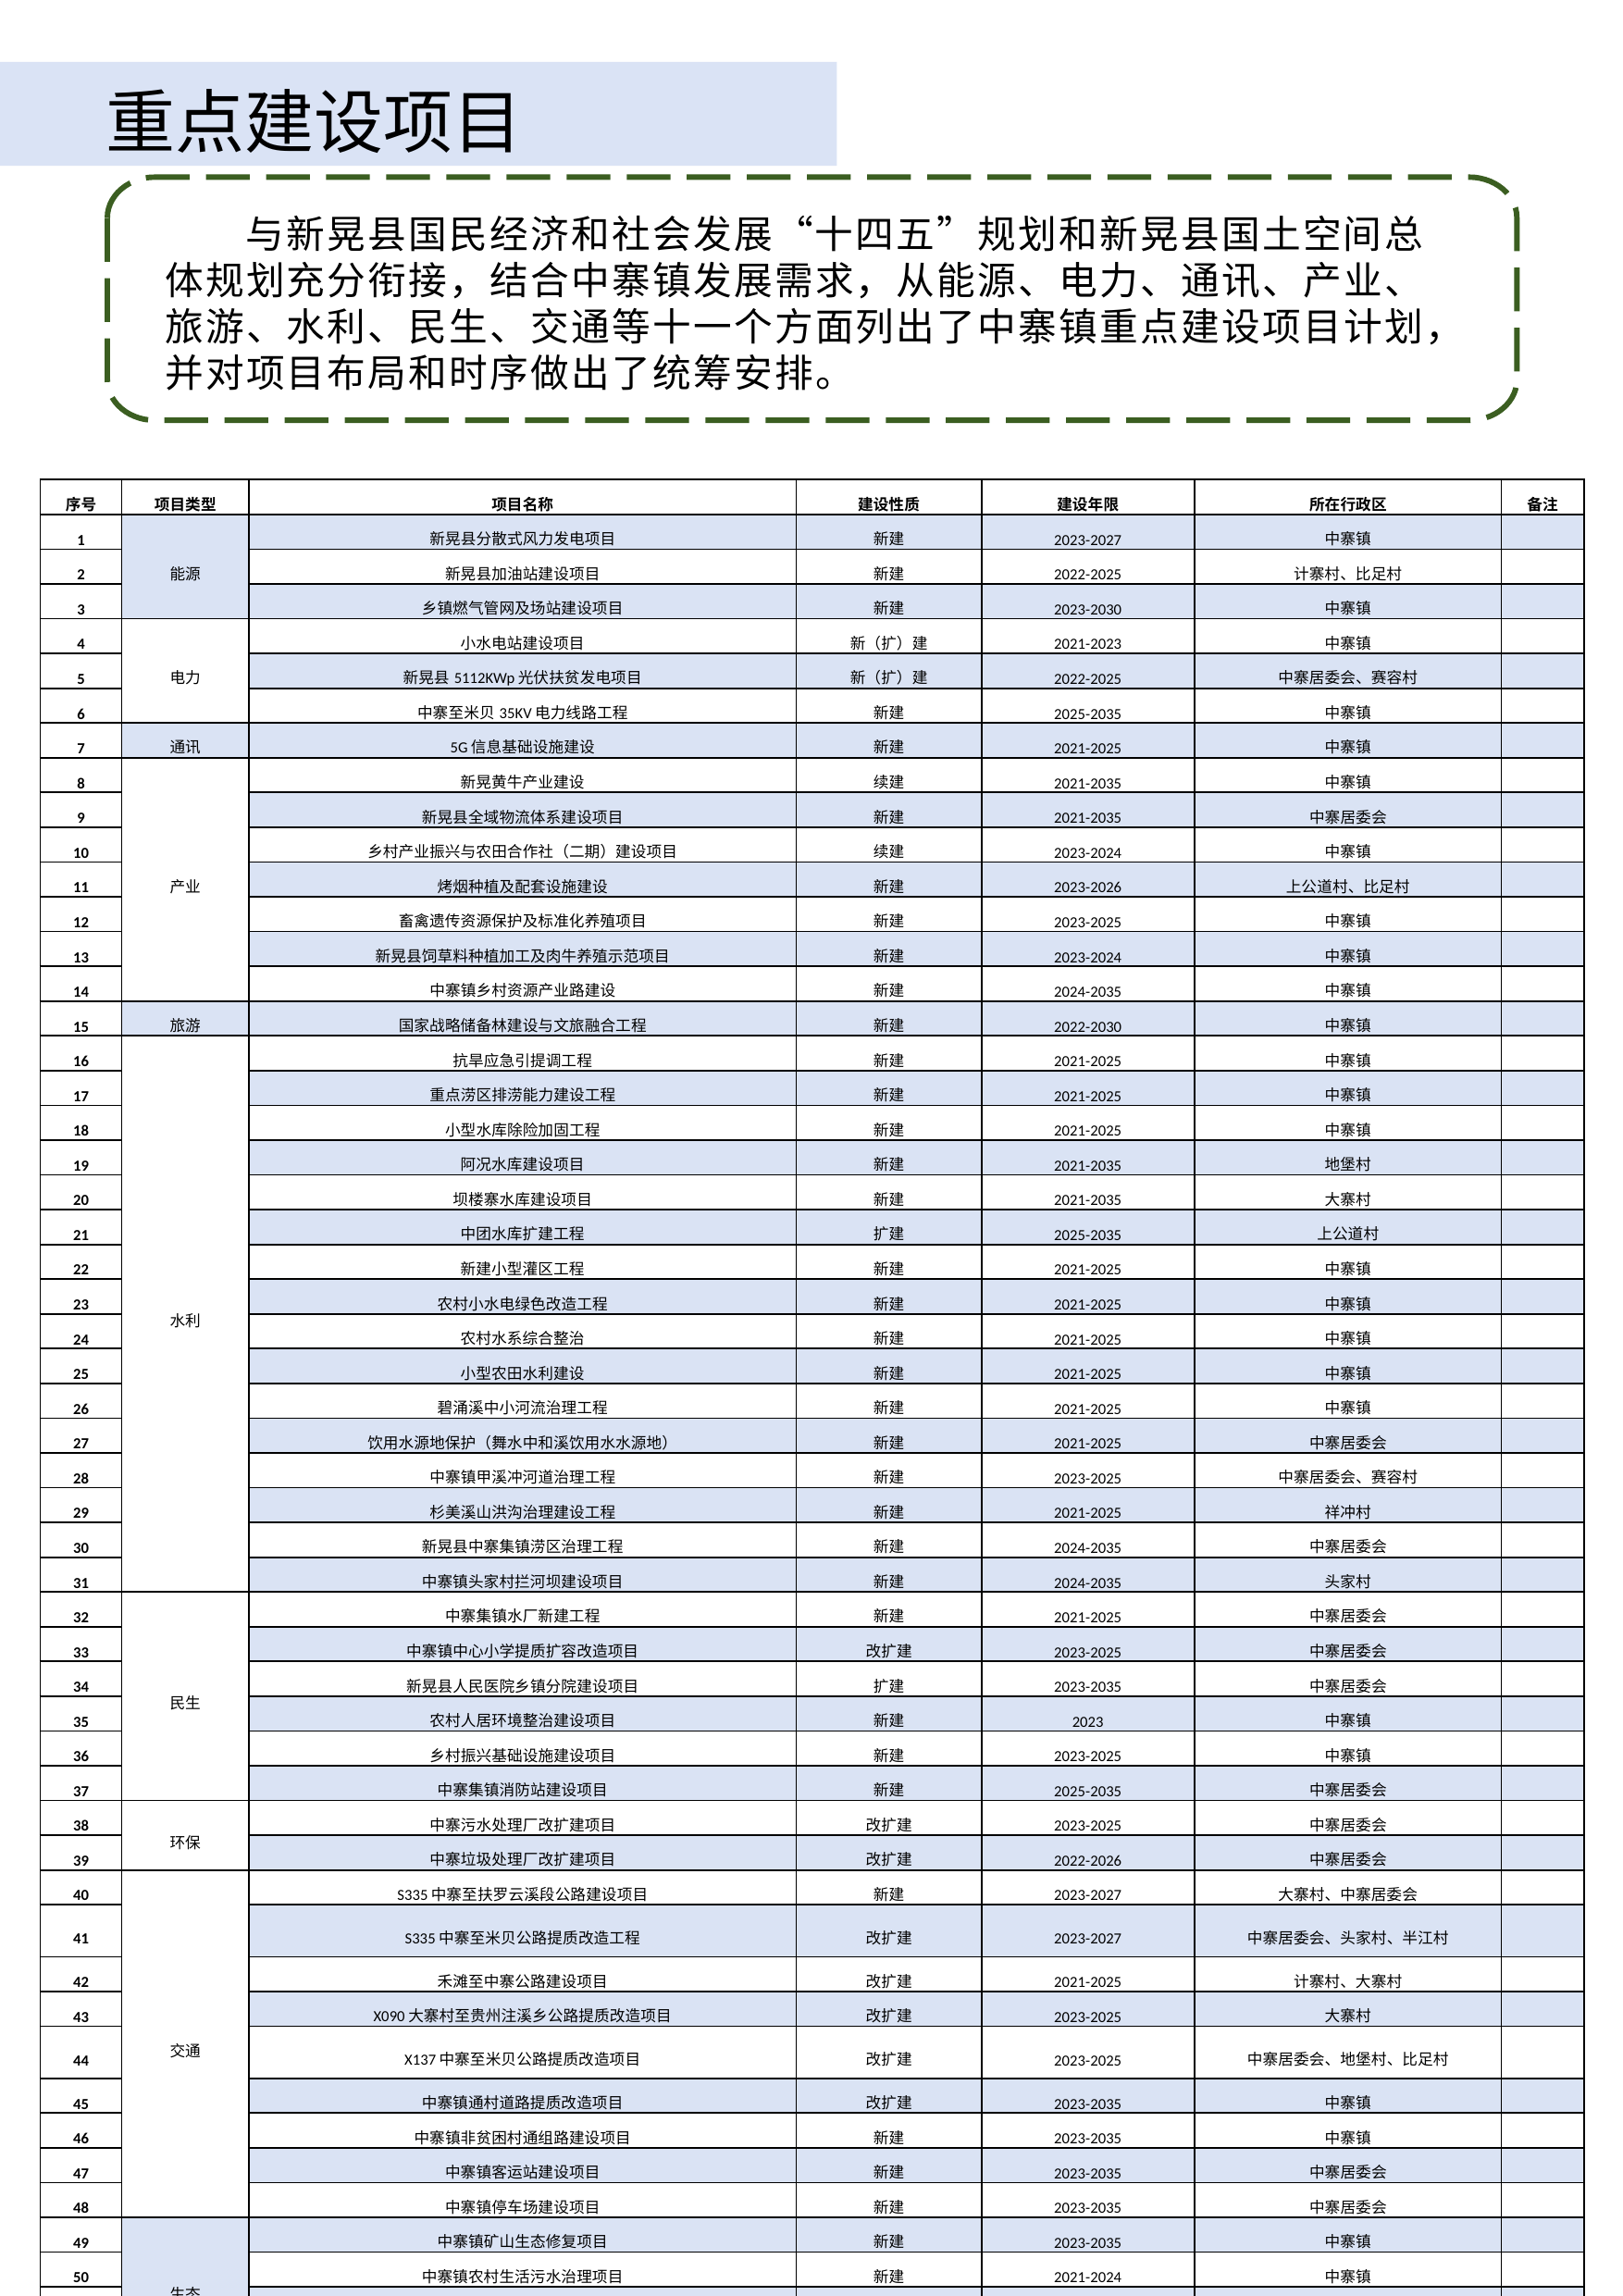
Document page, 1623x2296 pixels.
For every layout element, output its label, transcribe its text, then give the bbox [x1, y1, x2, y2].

table_cell 中寨镇非贫困村通组路建设项目 [250, 2114, 796, 2147]
table_cell 中团水库扩建工程 [250, 1210, 796, 1244]
table_cell 上公道村 [1196, 1210, 1501, 1244]
table_cell 改扩建 [797, 1801, 981, 1834]
table_cell 新建 [797, 2149, 981, 2182]
table_cell 改扩建 [797, 1957, 981, 1991]
table_cell [1502, 1175, 1583, 1209]
table_cell 抗旱应急引提调工程 [250, 1036, 796, 1070]
table_cell 新建 [797, 2114, 981, 2147]
table_cell 中寨居委会、头家村、半江村 [1196, 1905, 1501, 1956]
table_cell 45 [41, 2079, 121, 2112]
table_cell [1502, 2079, 1583, 2112]
table_cell 中寨居委会 [1196, 1662, 1501, 1695]
table_cell 中寨镇 [1196, 898, 1501, 931]
table_cell [1502, 1992, 1583, 2026]
table_cell [1502, 1628, 1583, 1660]
table_cell 新建 [797, 1280, 981, 1313]
table_cell 新建 [797, 967, 981, 1000]
table_cell 30 [41, 1523, 121, 1557]
table_cell 40 [41, 1871, 121, 1904]
table_cell 阿况水库建设项目 [250, 1141, 796, 1174]
table_cell [1502, 1454, 1583, 1487]
table_cell 交通 [122, 1871, 248, 2216]
table_cell [1502, 2114, 1583, 2147]
table_cell 新建 [797, 1036, 981, 1070]
table_cell 49 [41, 2218, 121, 2252]
table_cell 中寨至米贝35KV电力线路工程 [250, 689, 796, 722]
table_cell 中寨镇 [1196, 932, 1501, 965]
table_cell 畜禽遗传资源保护及标准化养殖项目 [250, 898, 796, 931]
table_cell 中寨镇 [1196, 2253, 1501, 2286]
table_cell 新晃县全域物流体系建设项目 [250, 793, 796, 826]
table_cell 重点涝区排涝能力建设工程 [250, 1072, 796, 1105]
table_cell 中寨居委会 [1196, 1593, 1501, 1626]
table_cell 37 [41, 1767, 121, 1800]
table_cell 中寨居委会、赛容村 [1196, 654, 1501, 688]
table_cell 2023-2035 [983, 2114, 1194, 2147]
table_cell X090大寨村至贵州注溪乡公路提质改造项目 [250, 1992, 796, 2026]
table_cell [1502, 585, 1583, 618]
table_cell 中寨镇 [1196, 1106, 1501, 1139]
table_cell 中寨垃圾处理厂改扩建项目 [250, 1836, 796, 1869]
table_cell 2023-2025 [983, 1801, 1194, 1834]
table_cell [1502, 1836, 1583, 1869]
table_cell 2021-2025 [983, 724, 1194, 757]
table_cell 新建 [797, 2288, 981, 2296]
table_header 建设年限 [983, 480, 1194, 514]
table_cell 新建 [797, 1419, 981, 1452]
table_cell 47 [41, 2149, 121, 2182]
table_cell [1502, 1141, 1583, 1174]
table_cell 2023-2027 [983, 1905, 1194, 1956]
table_cell 改扩建 [797, 1992, 981, 2026]
table_cell 中寨镇 [1196, 759, 1501, 791]
table_cell 中寨居委会 [1196, 1767, 1501, 1800]
table_cell [1502, 1210, 1583, 1244]
table_header 建设性质 [797, 480, 981, 514]
table_cell 中寨镇 [1196, 1697, 1501, 1731]
table_cell 中寨镇 [1196, 515, 1501, 549]
table_cell 改扩建 [797, 1836, 981, 1869]
table_cell 2023-2025 [983, 2027, 1194, 2078]
table_cell 新建 [797, 932, 981, 965]
table_cell 中寨镇 [1196, 1246, 1501, 1278]
table_cell 续建 [797, 828, 981, 862]
table_cell 中寨镇 [1196, 2218, 1501, 2252]
table_cell 电力 [122, 619, 248, 722]
table_cell 禾滩至中寨公路建设项目 [250, 1957, 796, 1991]
table_cell 新建 [797, 2253, 981, 2286]
table_cell [1502, 1246, 1583, 1278]
table_cell 新建 [797, 1731, 981, 1765]
table_cell [1502, 1767, 1583, 1800]
table_cell 新建 [797, 863, 981, 896]
table_cell 2022-2025 [983, 550, 1194, 583]
table_cell 新建 [797, 585, 981, 618]
table_cell 碧涌溪中小河流治理工程 [250, 1384, 796, 1418]
table_cell 48 [41, 2183, 121, 2216]
table_cell 2023-2035 [983, 2079, 1194, 2112]
table_cell 中寨镇 [1196, 1002, 1501, 1035]
table_header 所在行政区 [1196, 480, 1501, 514]
table_cell 新建 [797, 1175, 981, 1209]
table_cell 20 [41, 1175, 121, 1209]
table_cell 新建 [797, 1488, 981, 1521]
table_cell 中寨镇 [1196, 1384, 1501, 1418]
table_cell 2023-2025 [983, 1992, 1194, 2026]
table_cell [1502, 1002, 1583, 1035]
table_cell 中寨居委会、地堡村、比足村 [1196, 2027, 1501, 2078]
table_cell 中寨污水处理厂改扩建项目 [250, 1801, 796, 1834]
table_cell 12 [41, 898, 121, 931]
table_cell 8 [41, 759, 121, 791]
table_cell 中寨镇 [1196, 1036, 1501, 1070]
table_cell 中寨居委会 [1196, 1628, 1501, 1660]
table_cell 17 [41, 1072, 121, 1105]
table_cell [1502, 1905, 1583, 1956]
table_cell 7 [41, 724, 121, 757]
table_cell 2023-2026 [983, 863, 1194, 896]
table_cell 新晃县人民医院乡镇分院建设项目 [250, 1662, 796, 1695]
table_cell 农村小水电绿色改造工程 [250, 1280, 796, 1313]
table_cell 5G信息基础设施建设 [250, 724, 796, 757]
table_cell [1502, 1072, 1583, 1105]
table_cell 扩建 [797, 1210, 981, 1244]
table_cell 新建 [797, 1454, 981, 1487]
table_cell 民生 [122, 1593, 248, 1800]
table_cell 小型农田水利建设 [250, 1349, 796, 1383]
table_cell 2023-2027 [983, 1871, 1194, 1904]
table_cell [1502, 654, 1583, 688]
table_cell 中寨镇头家村拦河坝建设项目 [250, 1558, 796, 1591]
table_cell 2023-2030 [983, 585, 1194, 618]
table_cell 乡镇燃气管网及场站建设项目 [250, 585, 796, 618]
table_cell 通讯 [122, 724, 248, 757]
table_cell 中寨居委会 [1196, 2149, 1501, 2182]
table_cell 新建 [797, 2218, 981, 2252]
table_cell 2023-2035 [983, 2183, 1194, 2216]
table_cell 2023 [983, 1697, 1194, 1731]
table_cell 祥冲村 [1196, 1488, 1501, 1521]
table_cell 2023-2025 [983, 1454, 1194, 1487]
table_cell 大寨村 [1196, 1175, 1501, 1209]
table_cell 中寨镇农村生活污水治理项目 [250, 2253, 796, 2286]
table_cell 能源 [122, 515, 248, 618]
table_cell 中寨镇 [1196, 2114, 1501, 2147]
table_cell 新建 [797, 1349, 981, 1383]
table_cell 41 [41, 1905, 121, 1956]
table_cell 中寨镇 [1196, 1349, 1501, 1383]
text_box 重点建设项目 [92, 81, 1164, 236]
table_cell 中寨镇 [1196, 967, 1501, 1000]
table_cell 中寨居委会 [1196, 2183, 1501, 2216]
table_cell 13 [41, 932, 121, 965]
table_cell 新建 [797, 515, 981, 549]
table_cell [1502, 1488, 1583, 1521]
table_cell 2021-2035 [983, 1141, 1194, 1174]
table_cell 农村人居环境整治建设项目 [250, 1697, 796, 1731]
table_cell [1502, 932, 1583, 965]
table_cell 新建 [797, 1697, 981, 1731]
table_cell 46 [41, 2114, 121, 2147]
table_cell [1502, 1106, 1583, 1139]
table_cell [1502, 2149, 1583, 2182]
table_cell 2024-2035 [983, 967, 1194, 1000]
table_cell 乡村振兴基础设施建设项目 [250, 1731, 796, 1765]
table_cell 新建 [797, 1106, 981, 1139]
table_cell 9 [41, 793, 121, 826]
table_header 备注 [1502, 480, 1583, 514]
table_cell 中寨居委会 [1196, 1419, 1501, 1452]
table_cell X137中寨至米贝公路提质改造项目 [250, 2027, 796, 2078]
table_cell [1502, 1036, 1583, 1070]
table_cell 中寨居委会、赛容村 [1196, 1454, 1501, 1487]
table_cell 改扩建 [797, 2079, 981, 2112]
table_cell 新晃县中寨集镇涝区治理工程 [250, 1523, 796, 1557]
text_box [0, 61, 837, 167]
table_cell 中寨镇 [1196, 2288, 1501, 2296]
table_cell 环保 [122, 1801, 248, 1869]
table_cell [1502, 1558, 1583, 1591]
table_cell 新晃黄牛产业建设 [250, 759, 796, 791]
table_cell [1502, 1419, 1583, 1452]
table_cell 新（扩）建 [797, 654, 981, 688]
table_cell [1502, 1801, 1583, 1834]
table_cell 新建 [797, 1072, 981, 1105]
table_cell 43 [41, 1992, 121, 2026]
table_cell 坝楼寨水库建设项目 [250, 1175, 796, 1209]
table_cell 大寨村、中寨居委会 [1196, 1871, 1501, 1904]
table_cell 2021-2035 [983, 759, 1194, 791]
table_cell 中寨镇 [1196, 1280, 1501, 1313]
table_cell 计寨村、大寨村 [1196, 1957, 1501, 1991]
table_cell 34 [41, 1662, 121, 1695]
table_cell 33 [41, 1628, 121, 1660]
table_cell 中寨镇中心小学提质扩容改造项目 [250, 1628, 796, 1660]
table_cell 中寨居委会 [1196, 1836, 1501, 1869]
table_cell 51 [41, 2288, 121, 2296]
table_cell 2023-2024 [983, 932, 1194, 965]
table_cell 新晃县饲草料种植加工及肉牛养殖示范项目 [250, 932, 796, 965]
table_cell [1502, 1871, 1583, 1904]
table_cell 44 [41, 2027, 121, 2078]
table_cell 中寨镇矿山生态修复项目 [250, 2218, 796, 2252]
table_cell [1502, 1315, 1583, 1347]
table_header 序号 [41, 480, 121, 514]
table_cell 2021-2025 [983, 1349, 1194, 1383]
table_cell [1502, 1280, 1583, 1313]
table_cell 生态 [122, 2218, 248, 2296]
table_cell 29 [41, 1488, 121, 1521]
table_cell 新建 [797, 724, 981, 757]
table_cell 28 [41, 1454, 121, 1487]
table_cell 2023-2027 [983, 515, 1194, 549]
table_header 项目名称 [250, 480, 796, 514]
table_cell 新晃县分散式风力发电项目 [250, 515, 796, 549]
table_cell 新建 [797, 1523, 981, 1557]
table_cell 3 [41, 585, 121, 618]
table_cell 42 [41, 1957, 121, 1991]
table_cell 2022-2025 [983, 654, 1194, 688]
table_cell 10 [41, 828, 121, 862]
table_cell 38 [41, 1801, 121, 1834]
table_cell 2021-2024 [983, 2253, 1194, 2286]
table_cell 32 [41, 1593, 121, 1626]
table_cell 新（扩）建 [797, 619, 981, 652]
table_cell 国家战略储备林建设与文旅融合工程 [250, 1002, 796, 1035]
table_cell [1502, 1593, 1583, 1626]
table_cell 头家村 [1196, 1558, 1501, 1591]
table_cell [1502, 898, 1583, 931]
table_cell 新建 [797, 1593, 981, 1626]
table_cell 旅游 [122, 1002, 248, 1035]
table_cell 4 [41, 619, 121, 652]
table_cell 25 [41, 1349, 121, 1383]
table_cell [1502, 793, 1583, 826]
table_cell 中寨镇 [1196, 585, 1501, 618]
table_cell 50 [41, 2253, 121, 2286]
table_cell 2021-2025 [983, 1036, 1194, 1070]
table_cell 31 [41, 1558, 121, 1591]
table_cell 中寨居委会 [1196, 1801, 1501, 1834]
table_cell 改扩建 [797, 2027, 981, 2078]
table_cell [1502, 2288, 1583, 2296]
table_cell 18 [41, 1106, 121, 1139]
table_cell 新建 [797, 898, 981, 931]
table_cell S335中寨至米贝公路提质改造工程 [250, 1905, 796, 1956]
table_cell [1502, 724, 1583, 757]
table_cell 中寨镇客运站建设项目 [250, 2149, 796, 2182]
table_cell 2021-2025 [983, 1280, 1194, 1313]
table_cell 24 [41, 1315, 121, 1347]
table_cell 2025-2035 [983, 1210, 1194, 1244]
table_cell 中寨集镇消防站建设项目 [250, 1767, 796, 1800]
table_cell 6 [41, 689, 121, 722]
table_cell 2023-2024 [983, 828, 1194, 862]
table_cell 中寨镇 [1196, 619, 1501, 652]
table_cell [1502, 689, 1583, 722]
table_cell 2021-2025 [983, 1072, 1194, 1105]
table_cell 改扩建 [797, 1905, 981, 1956]
table_cell [1502, 2218, 1583, 2252]
table_cell 2021-2035 [983, 793, 1194, 826]
table_cell S335中寨至扶罗云溪段公路建设项目 [250, 1871, 796, 1904]
table_cell 26 [41, 1384, 121, 1418]
table_cell 22 [41, 1246, 121, 1278]
table_cell [1502, 863, 1583, 896]
table_cell 中寨居委会 [1196, 793, 1501, 826]
table_cell 新建 [797, 1558, 981, 1591]
table_cell [1502, 619, 1583, 652]
table_cell 2021-2025 [983, 1246, 1194, 1278]
table_cell 中寨居委会 [1196, 1523, 1501, 1557]
table_cell 2023-2035 [983, 2149, 1194, 2182]
table_cell 15 [41, 1002, 121, 1035]
table_cell [1502, 2027, 1583, 2078]
table_cell 新建 [797, 550, 981, 583]
table_cell [1502, 550, 1583, 583]
table_cell 扩建 [797, 1662, 981, 1695]
table_cell 19 [41, 1141, 121, 1174]
table_cell [1502, 1523, 1583, 1557]
table_cell 中寨集镇水厂新建工程 [250, 1593, 796, 1626]
table_cell 计寨村、比足村 [1196, 550, 1501, 583]
table_cell 小水电站建设项目 [250, 619, 796, 652]
table_cell 乡村产业振兴与农田合作社（二期）建设项目 [250, 828, 796, 862]
table_cell 2024-2035 [983, 1558, 1194, 1591]
table_cell 中寨镇 [1196, 1072, 1501, 1105]
table_cell 2 [41, 550, 121, 583]
table_cell 2025-2035 [983, 1767, 1194, 1800]
table_cell 1 [41, 515, 121, 549]
table_cell [1502, 759, 1583, 791]
table_cell 中寨镇乡村资源产业路建设 [250, 967, 796, 1000]
table_cell 11 [41, 863, 121, 896]
table_cell 水利 [122, 1036, 248, 1591]
table_cell 新建 [797, 1871, 981, 1904]
table_cell 14 [41, 967, 121, 1000]
table_cell 中寨镇 [1196, 1731, 1501, 1765]
table_cell 2021-2025 [983, 1419, 1194, 1452]
table_cell 2023 [983, 2288, 1194, 2296]
table_cell 39 [41, 1836, 121, 1869]
table_cell 新建 [797, 1767, 981, 1800]
table_cell 2023-2035 [983, 2218, 1194, 2252]
table_cell [1502, 1384, 1583, 1418]
table_cell [1502, 1349, 1583, 1383]
table_cell 新晃县植物有害生物防控能力建设 [250, 2288, 796, 2296]
table_cell 新晃县加油站建设项目 [250, 550, 796, 583]
table_cell 新建 [797, 2183, 981, 2216]
table_cell 产业 [122, 759, 248, 1000]
table_cell [1502, 1957, 1583, 1991]
table_cell 改扩建 [797, 1628, 981, 1660]
table_cell 中寨镇 [1196, 828, 1501, 862]
table_cell 烤烟种植及配套设施建设 [250, 863, 796, 896]
table_cell 新晃县5112KWp光伏扶贫发电项目 [250, 654, 796, 688]
table_cell 小型水库除险加固工程 [250, 1106, 796, 1139]
table_cell 2023-2025 [983, 1731, 1194, 1765]
table_cell 2024-2035 [983, 1523, 1194, 1557]
table_cell 新建 [797, 1141, 981, 1174]
table_cell [1502, 967, 1583, 1000]
table_cell 中寨镇通村道路提质改造项目 [250, 2079, 796, 2112]
table_cell 新建 [797, 1315, 981, 1347]
table_cell 续建 [797, 759, 981, 791]
table_cell 2021-2025 [983, 1315, 1194, 1347]
table_cell 27 [41, 1419, 121, 1452]
table_cell 35 [41, 1697, 121, 1731]
table_cell 2022-2026 [983, 1836, 1194, 1869]
table_cell 农村水系综合整治 [250, 1315, 796, 1347]
table_cell [1502, 1662, 1583, 1695]
table_cell 中寨镇甲溪冲河道治理工程 [250, 1454, 796, 1487]
table_cell 2021-2023 [983, 619, 1194, 652]
table_cell 2021-2025 [983, 1957, 1194, 1991]
table_cell 新建 [797, 793, 981, 826]
table_cell 中寨镇 [1196, 689, 1501, 722]
table_cell 16 [41, 1036, 121, 1070]
table_cell [1502, 828, 1583, 862]
table_cell 新建 [797, 689, 981, 722]
table_cell 36 [41, 1731, 121, 1765]
table_cell 饮用水源地保护（舞水中和溪饮用水水源地） [250, 1419, 796, 1452]
table_cell 新建 [797, 1002, 981, 1035]
table_header 项目类型 [122, 480, 248, 514]
table_cell 地堡村 [1196, 1141, 1501, 1174]
table_cell 大寨村 [1196, 1992, 1501, 2026]
table_cell 中寨镇 [1196, 2079, 1501, 2112]
table_cell [1502, 1697, 1583, 1731]
table_cell 23 [41, 1280, 121, 1313]
table_cell 2021-2025 [983, 1593, 1194, 1626]
table_cell 2021-2025 [983, 1106, 1194, 1139]
table_cell 2023-2035 [983, 1662, 1194, 1695]
text_box [107, 177, 1518, 421]
table_cell 2021-2035 [983, 1175, 1194, 1209]
table_cell 2021-2025 [983, 1488, 1194, 1521]
table_cell 新建小型灌区工程 [250, 1246, 796, 1278]
table_cell 新建 [797, 1246, 981, 1278]
table_cell 5 [41, 654, 121, 688]
table_cell 2023-2025 [983, 1628, 1194, 1660]
table_cell 2021-2025 [983, 1384, 1194, 1418]
table_cell 2022-2030 [983, 1002, 1194, 1035]
table_cell 上公道村、比足村 [1196, 863, 1501, 896]
table_cell 中寨镇停车场建设项目 [250, 2183, 796, 2216]
table_cell 2025-2035 [983, 689, 1194, 722]
table_cell 中寨镇 [1196, 1315, 1501, 1347]
table_cell 杉美溪山洪沟治理建设工程 [250, 1488, 796, 1521]
table_cell [1502, 2253, 1583, 2286]
table_cell 21 [41, 1210, 121, 1244]
table_cell 2023-2025 [983, 898, 1194, 931]
table_cell 新建 [797, 1384, 981, 1418]
table_cell [1502, 1731, 1583, 1765]
table_cell [1502, 515, 1583, 549]
table_cell [1502, 2183, 1583, 2216]
table_cell 中寨镇 [1196, 724, 1501, 757]
